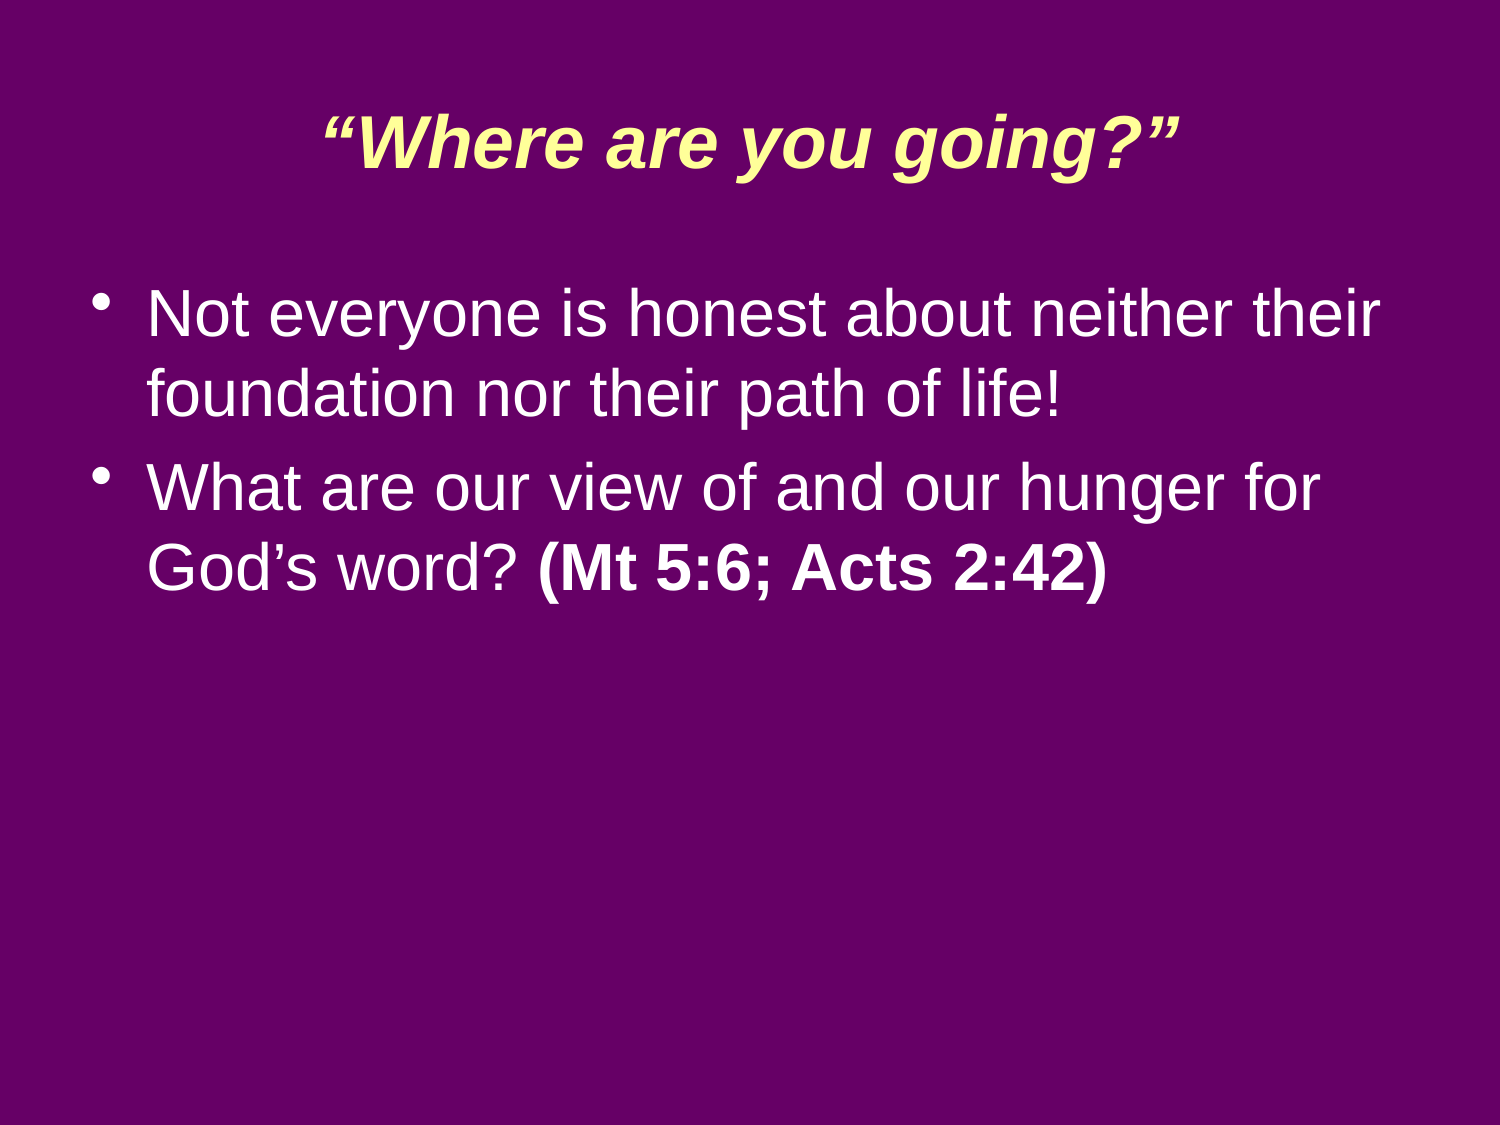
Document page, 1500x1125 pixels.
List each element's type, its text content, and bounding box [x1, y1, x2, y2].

title “Where are you going?” [75, 45, 1425, 233]
list Not everyone is honest about neither their foundation nor their path of life! What are our view of and our hunger for God’s word? (Mt 5:6; Acts 2:42) [75, 262, 1425, 1005]
